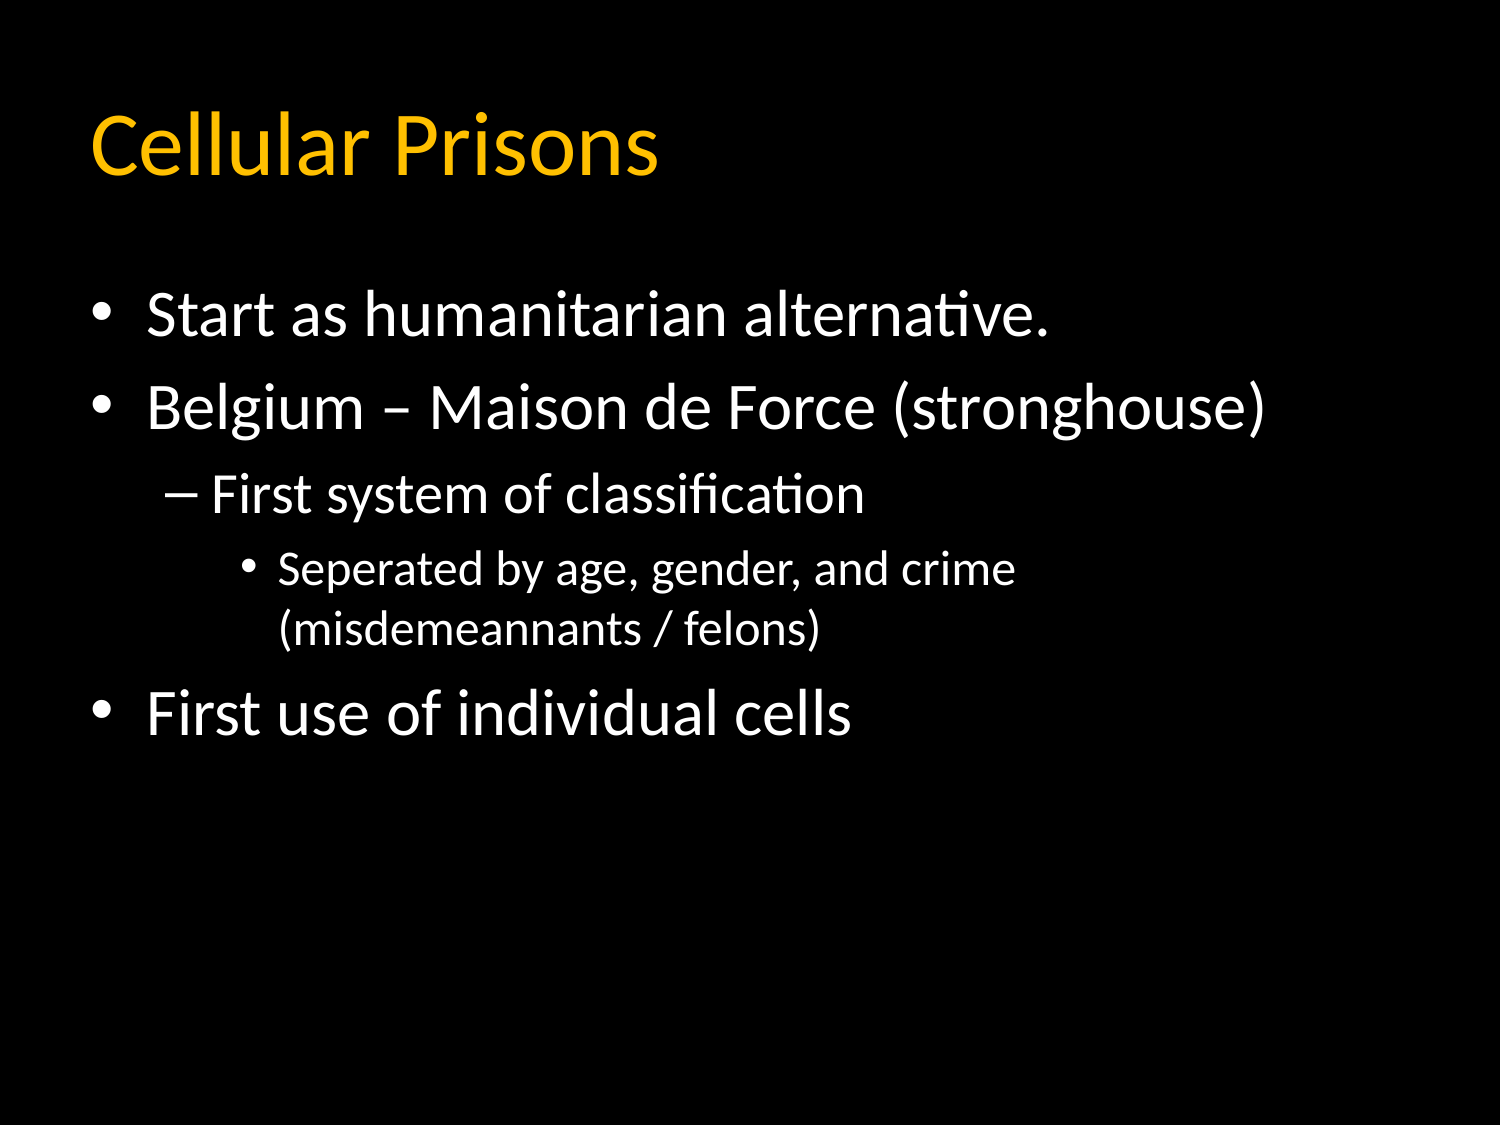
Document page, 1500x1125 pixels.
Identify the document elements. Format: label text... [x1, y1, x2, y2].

list Start as humanitarian alternative. Belgium – Maison de Force (stronghouse) First system of classification Seperated by age, gender, and crime (misdemeannants / felons) First use of individual cells [74, 262, 1426, 1006]
title Cellular Prisons [74, 44, 1426, 233]
